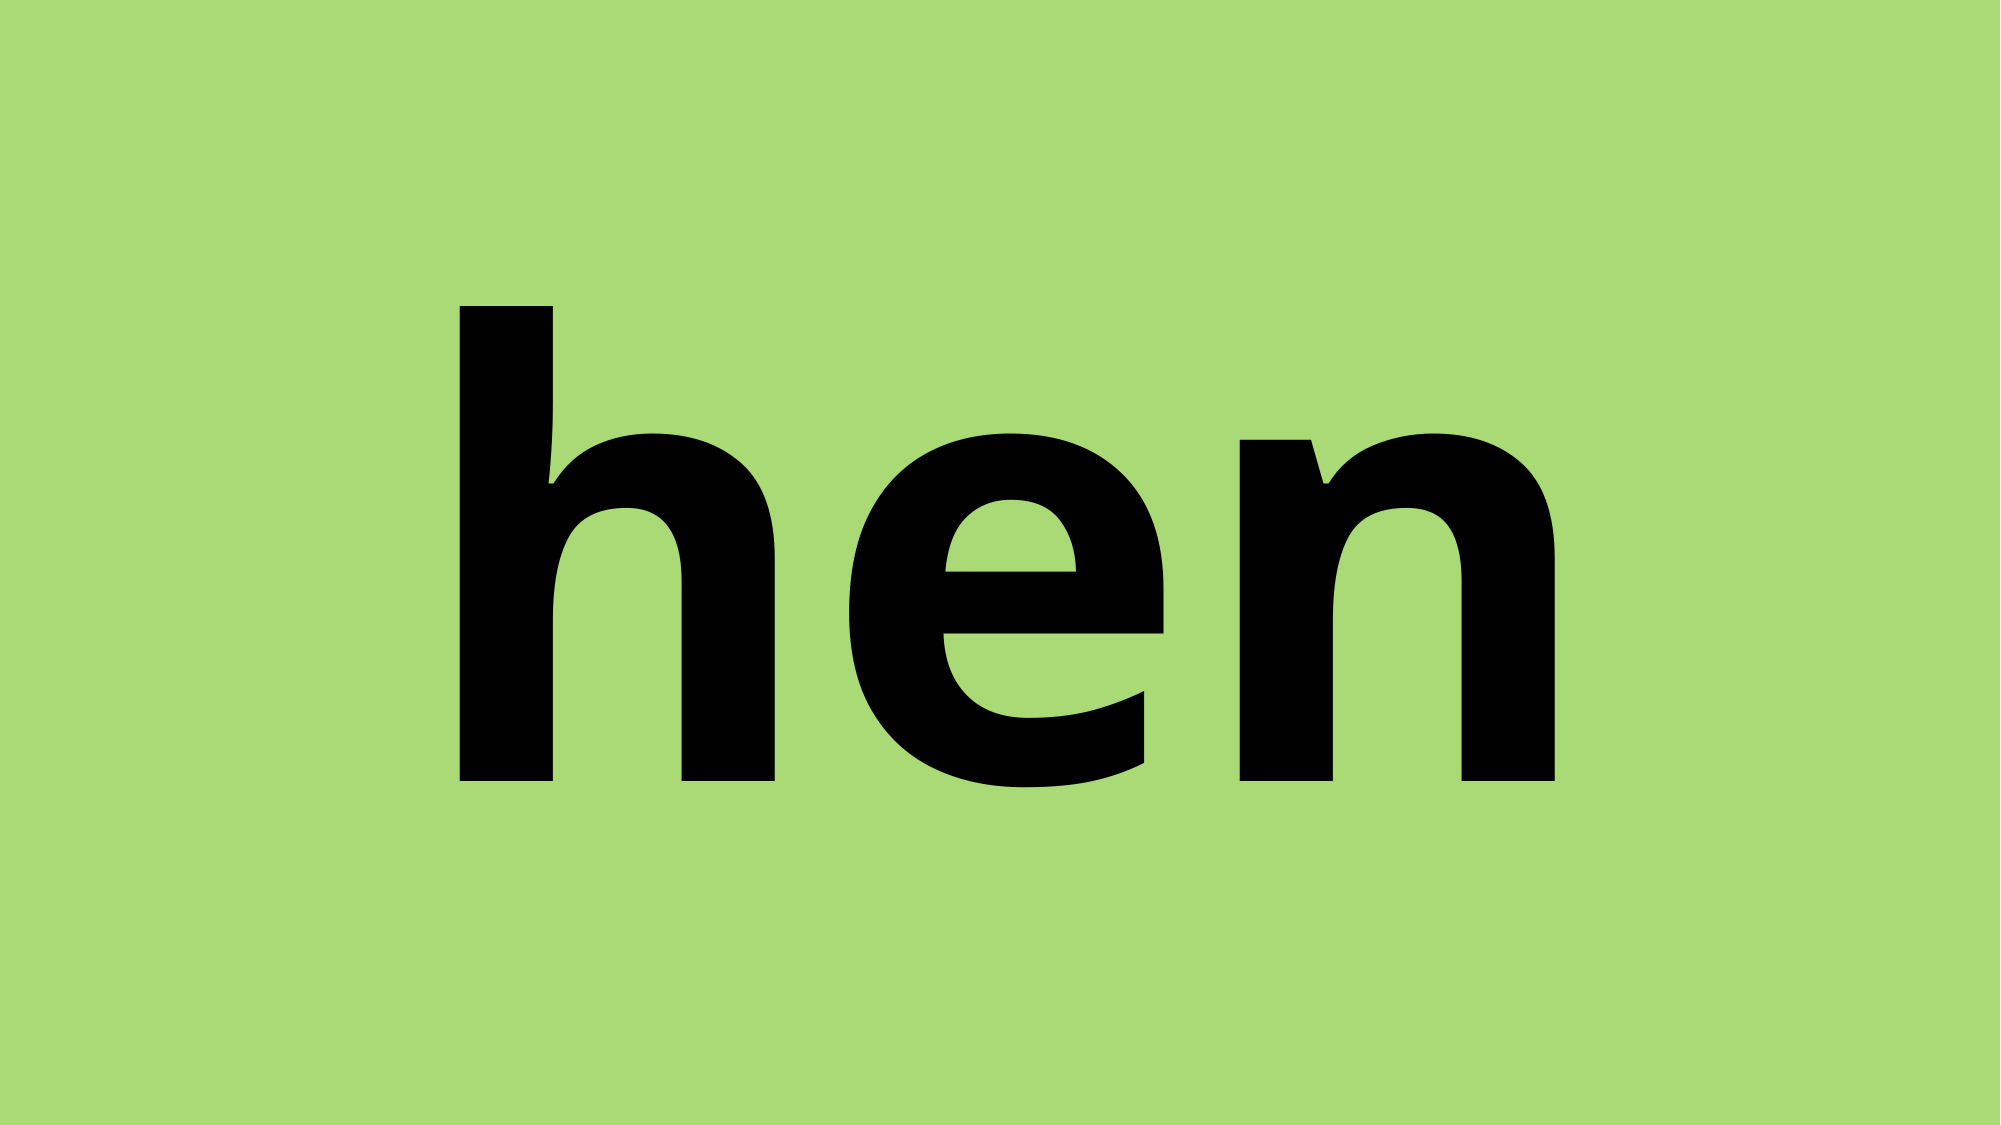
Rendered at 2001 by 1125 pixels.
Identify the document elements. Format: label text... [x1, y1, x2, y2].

title hen [144, 470, 1870, 689]
